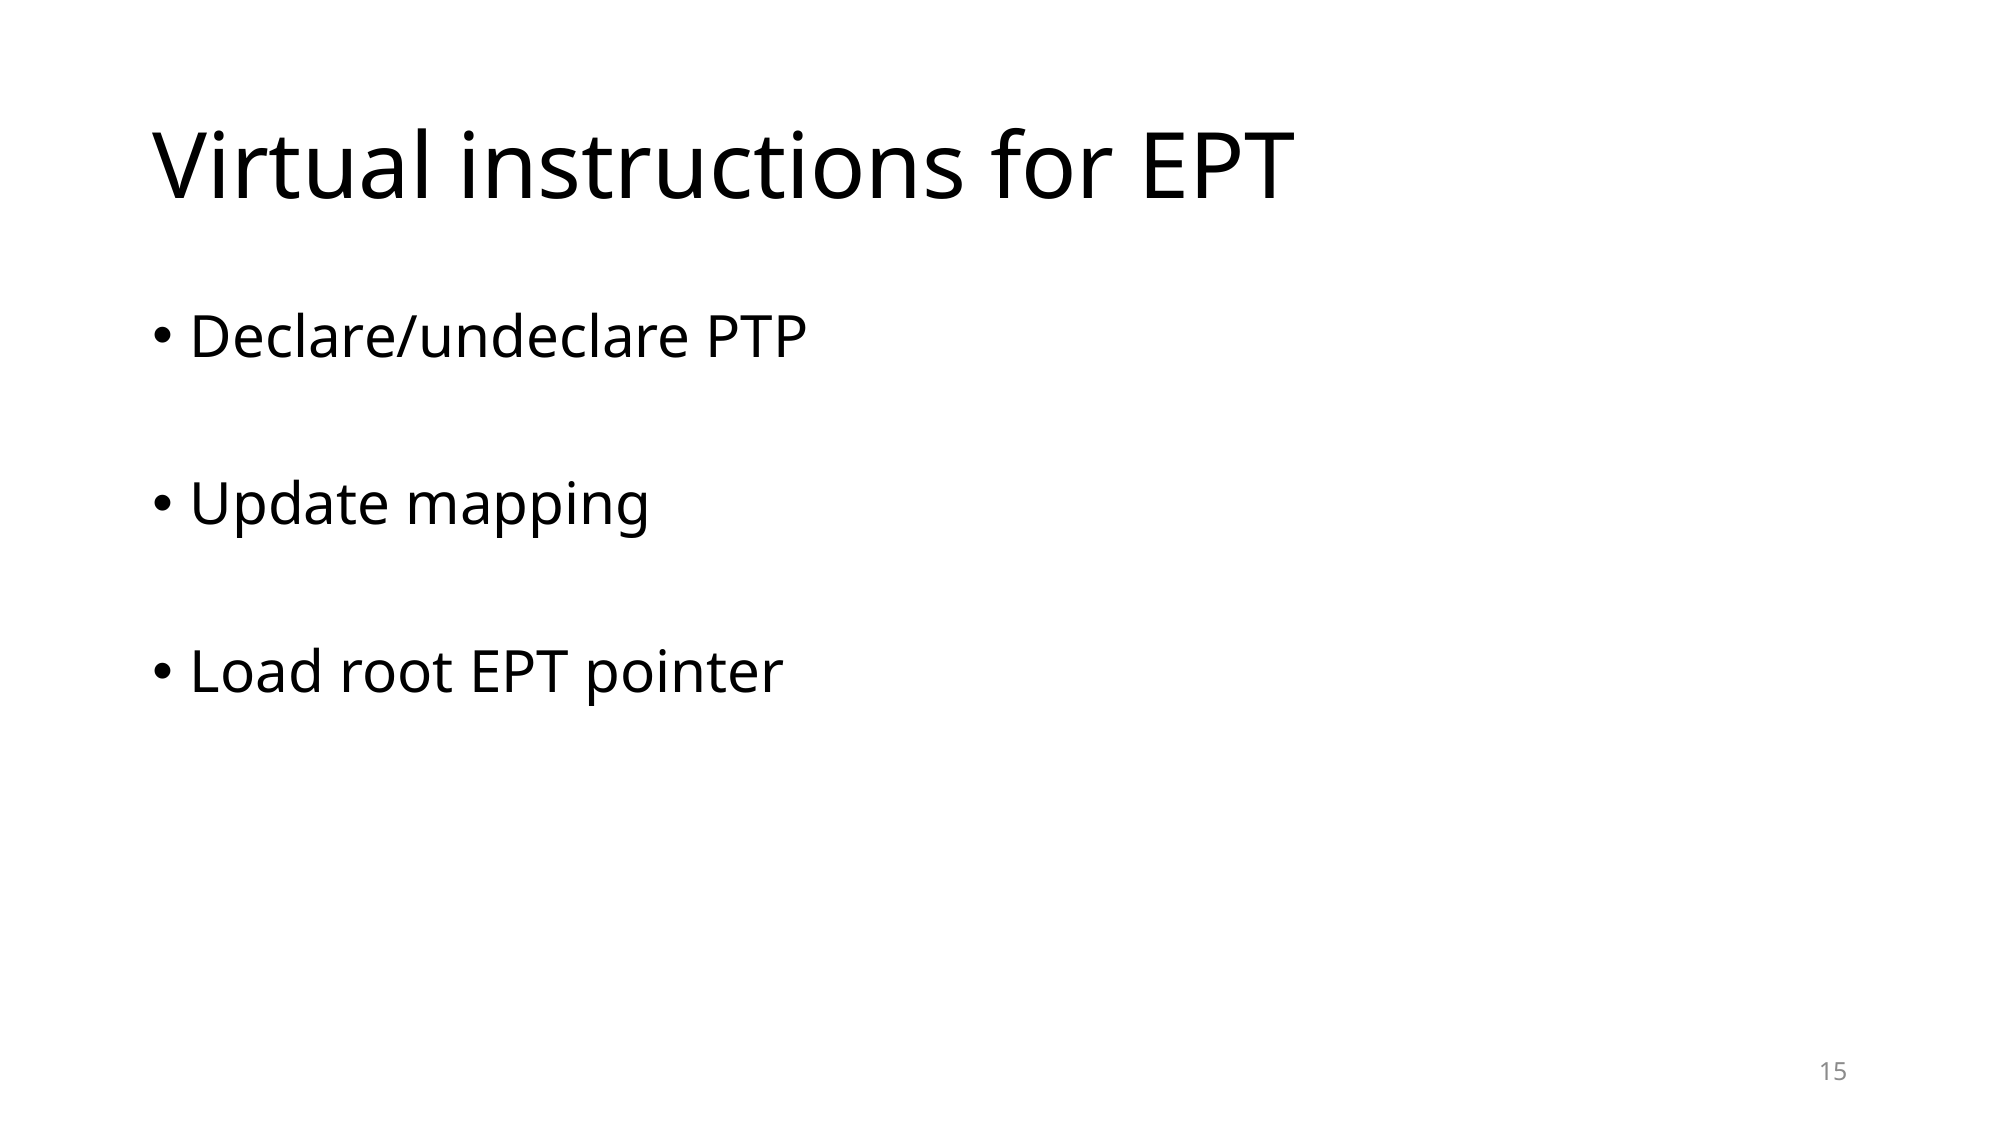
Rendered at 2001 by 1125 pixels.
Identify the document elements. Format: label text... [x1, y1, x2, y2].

title Virtual instructions for EPT [137, 59, 1863, 278]
list Declare/undeclare PTP Update mapping Load root EPT pointer [137, 299, 1863, 1014]
slide_number 15 [1412, 1042, 1863, 1103]
